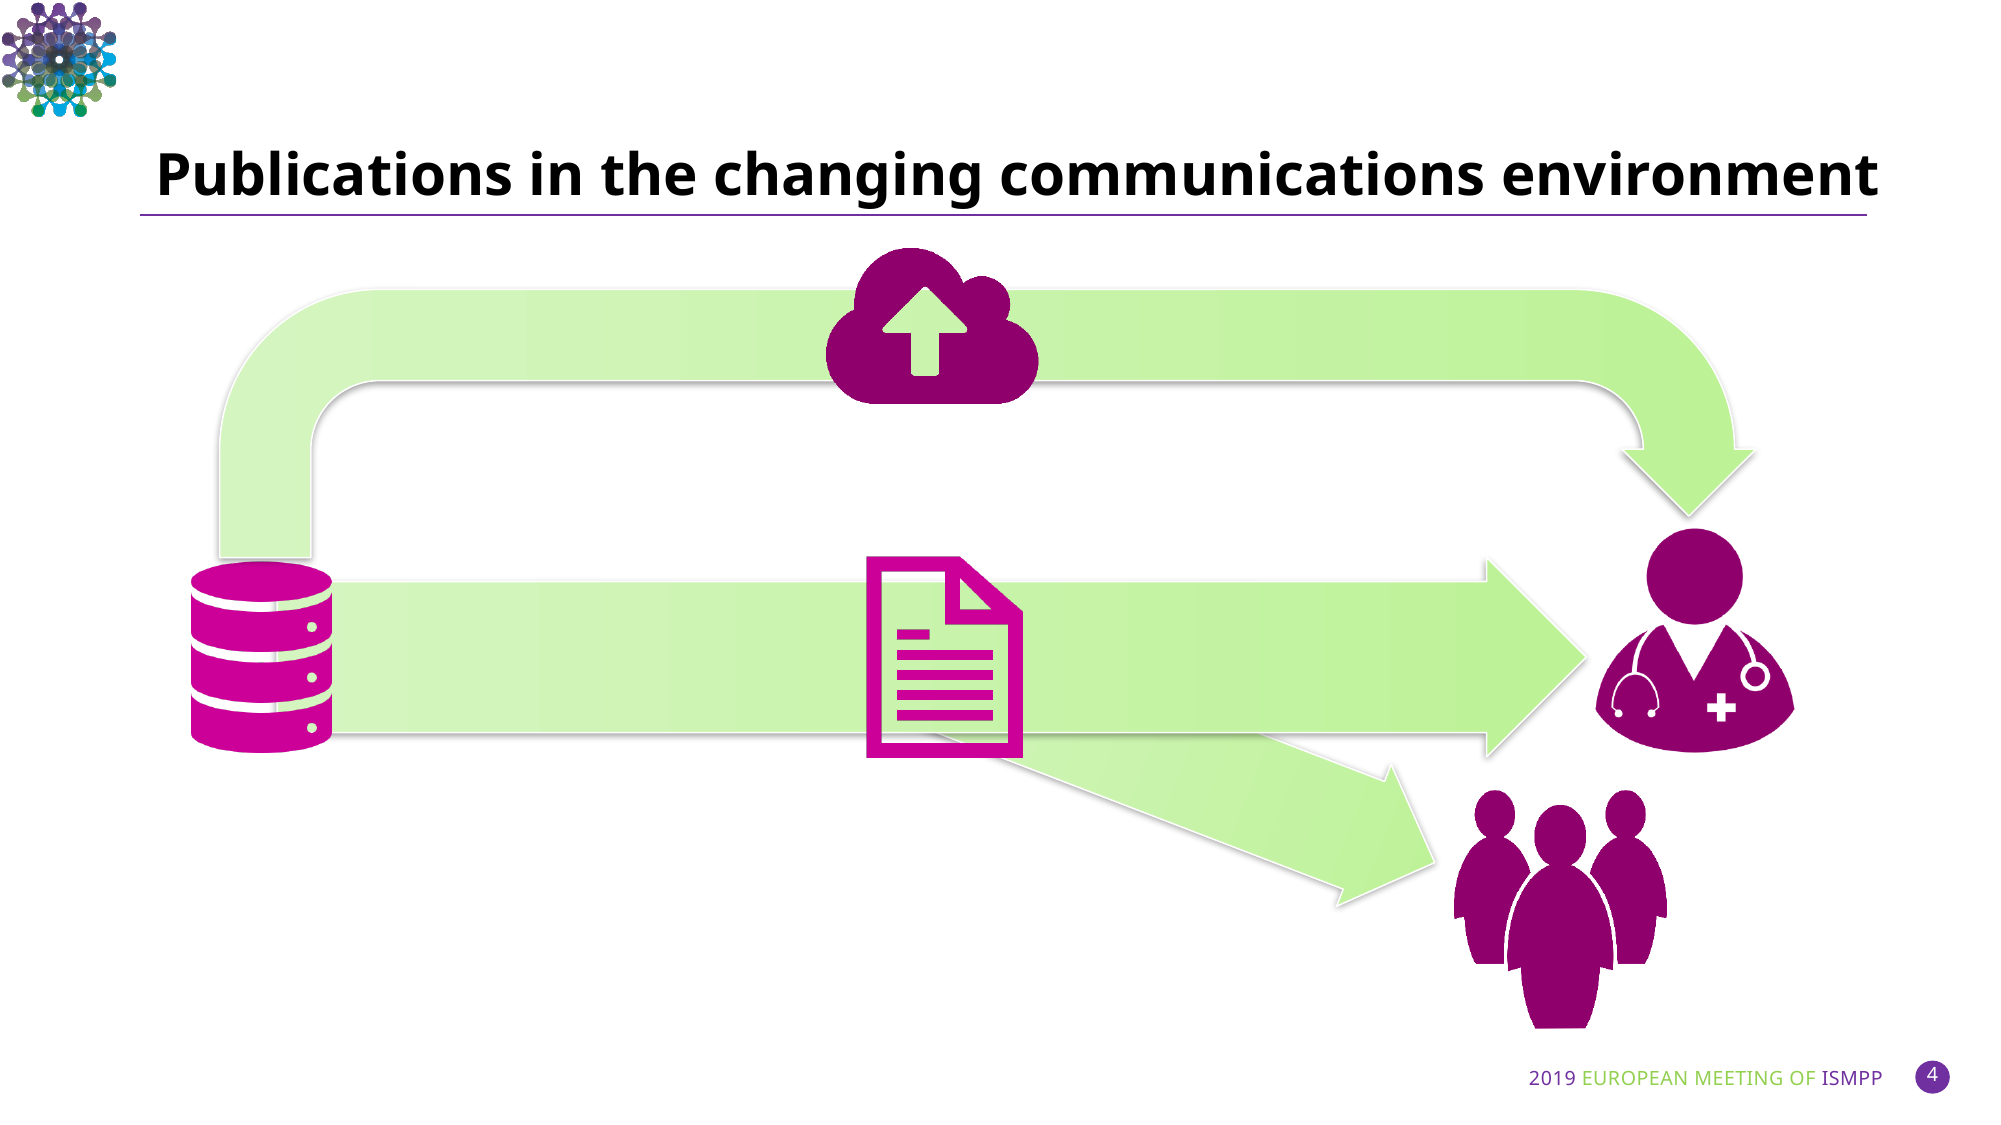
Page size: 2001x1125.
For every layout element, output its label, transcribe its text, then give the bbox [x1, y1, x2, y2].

picture [1431, 507, 1828, 1039]
picture [823, 217, 1039, 433]
text_box [1043, 288, 1757, 505]
picture [139, 535, 382, 779]
text_box [1070, 556, 1556, 758]
picture [823, 535, 1066, 779]
text_box [1067, 741, 1426, 907]
text_box [218, 288, 818, 534]
title Publications in the changing communications environment [140, 0, 1940, 215]
text_box [386, 580, 818, 734]
picture [0, 1, 117, 119]
